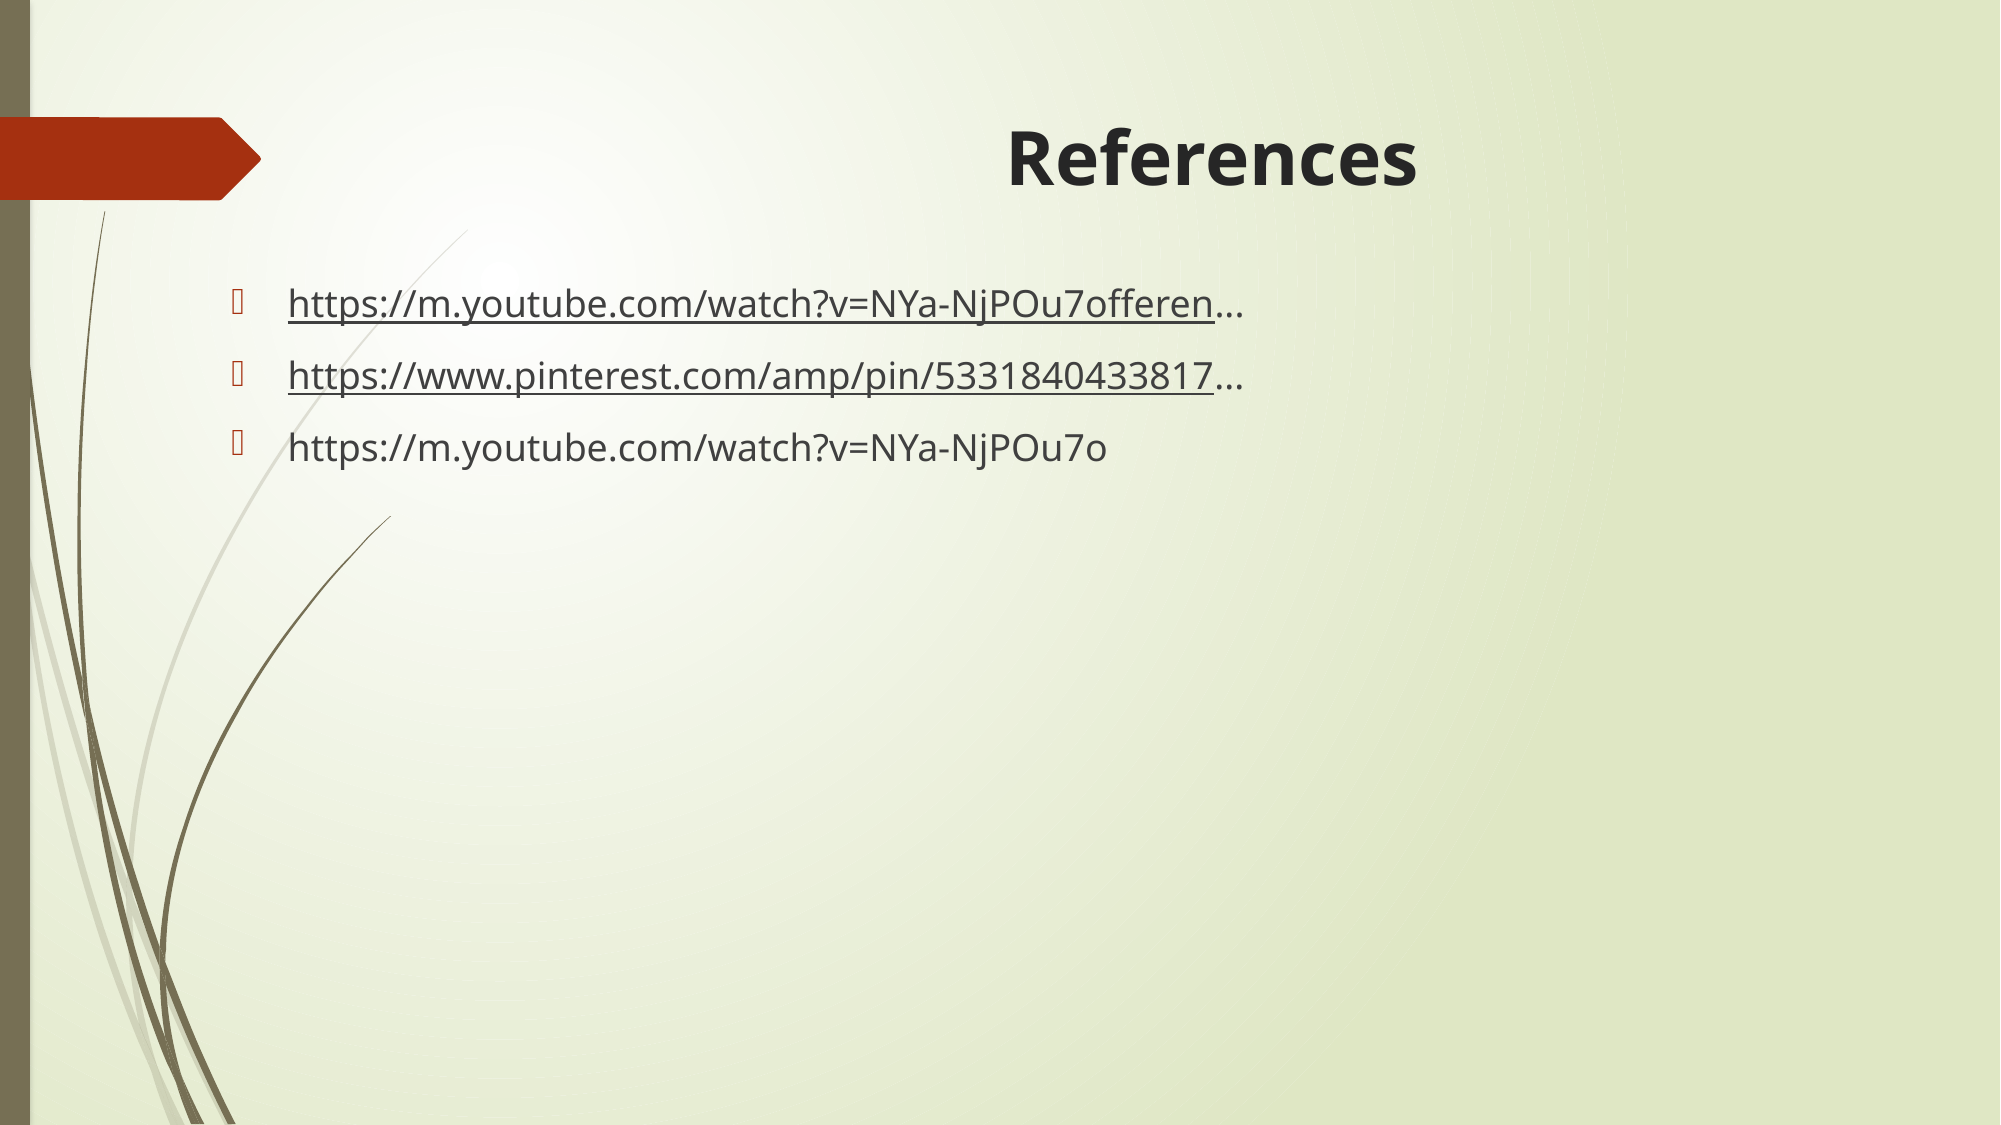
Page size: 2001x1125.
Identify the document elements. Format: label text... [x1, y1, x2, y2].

list https://m.youtube.com/watch?v=NYa-NjPOu7offeren... https://www.pinterest.com/amp/pin/5331840433817... https://m.youtube.com/watch?v=NYa-NjPOu7o [216, 272, 1421, 1025]
title References [425, 102, 1888, 313]
